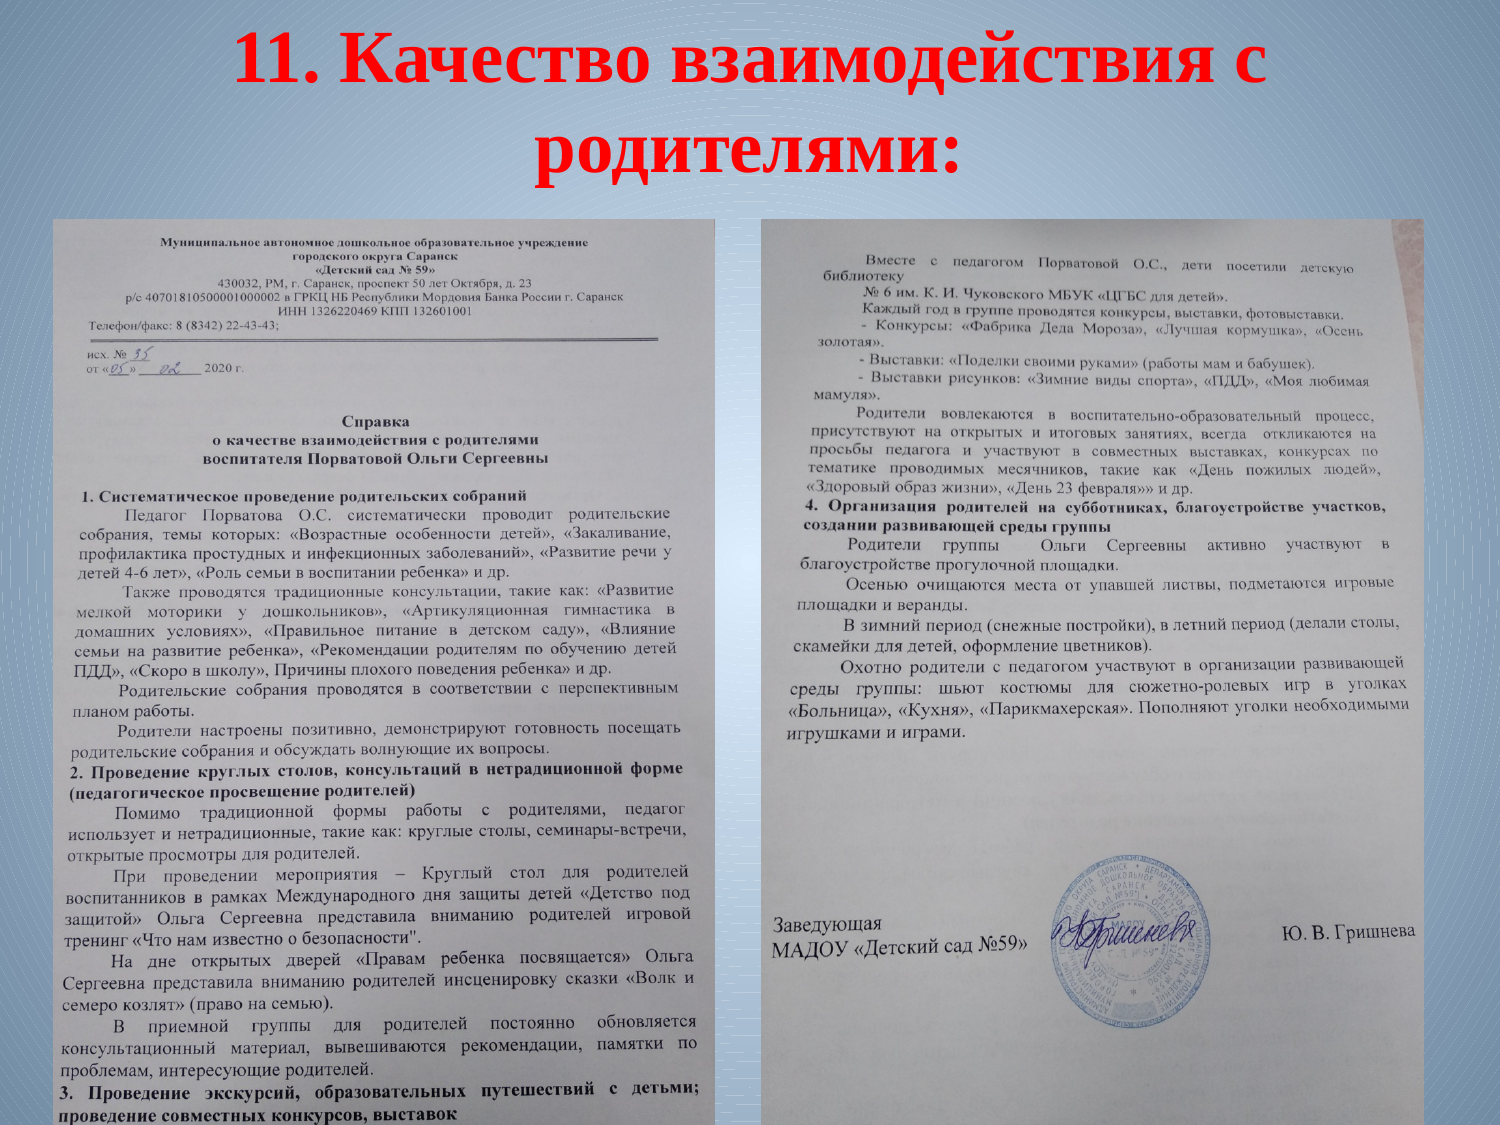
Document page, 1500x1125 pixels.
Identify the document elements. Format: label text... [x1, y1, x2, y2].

picture [761, 219, 1424, 1125]
picture [52, 219, 715, 1125]
text_box 11. Качество взаимодействия с родителями: [0, 0, 1500, 330]
